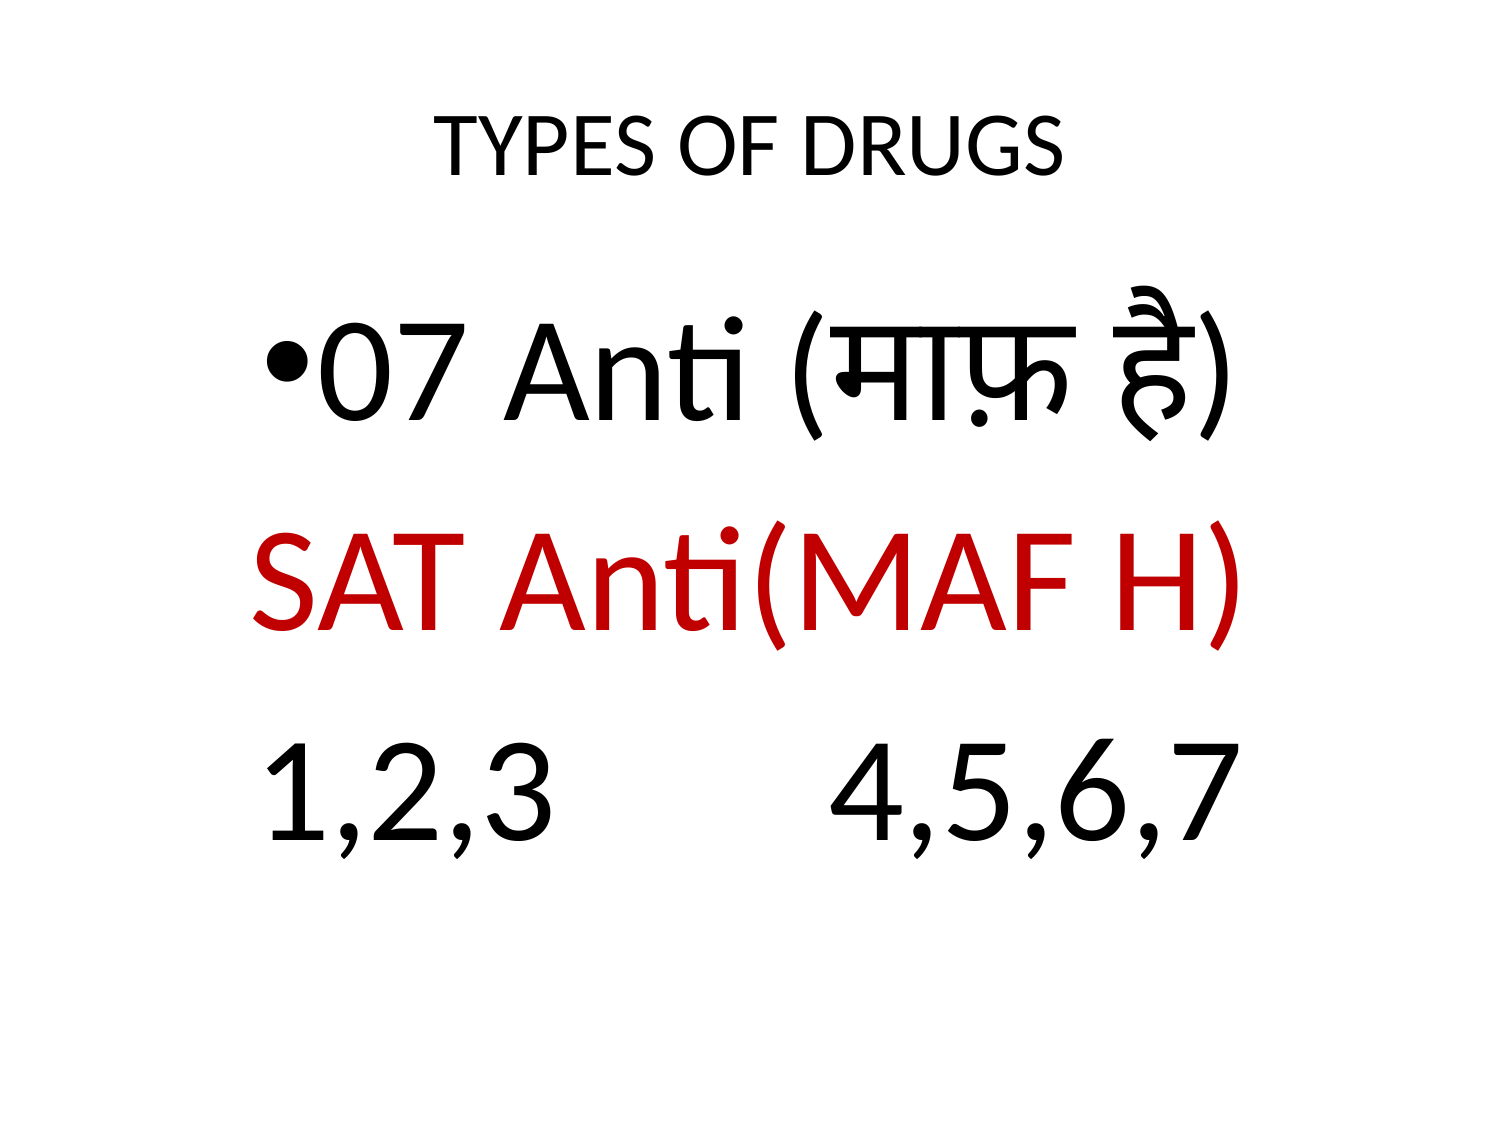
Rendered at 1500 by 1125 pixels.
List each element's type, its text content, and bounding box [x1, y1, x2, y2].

list 07 Anti (माफ़ है) SAT Anti(MAF H) 1,2,3 4,5,6,7 [75, 262, 1425, 1005]
title TYPES OF DRUGS [75, 45, 1425, 233]
